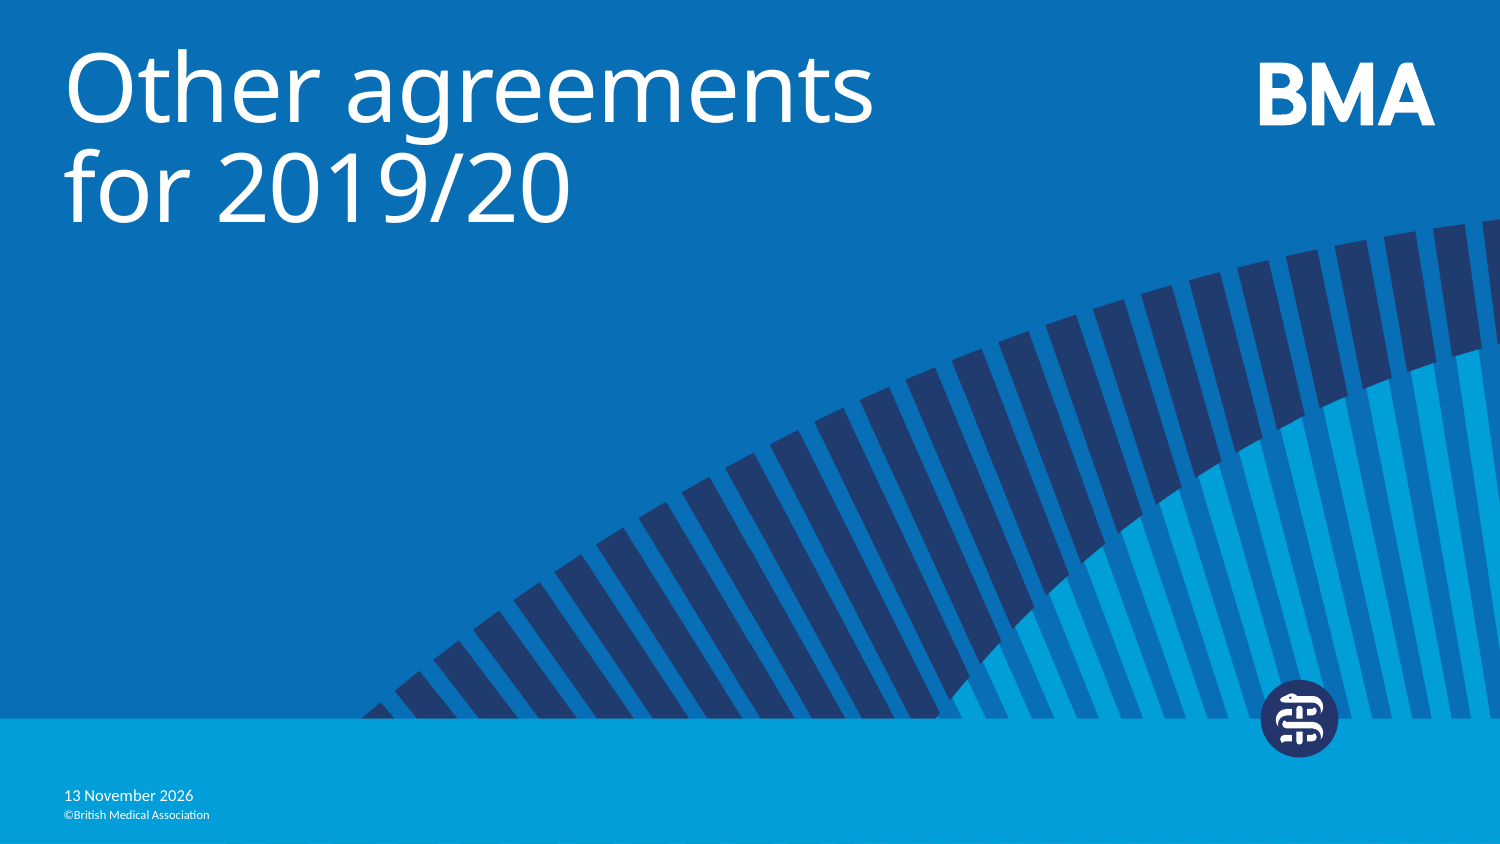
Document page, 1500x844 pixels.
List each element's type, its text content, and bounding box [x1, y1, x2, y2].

title Other agreements for 2019/20 [63, 42, 949, 247]
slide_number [63, 784, 539, 805]
picture [0, 0, 1500, 718]
